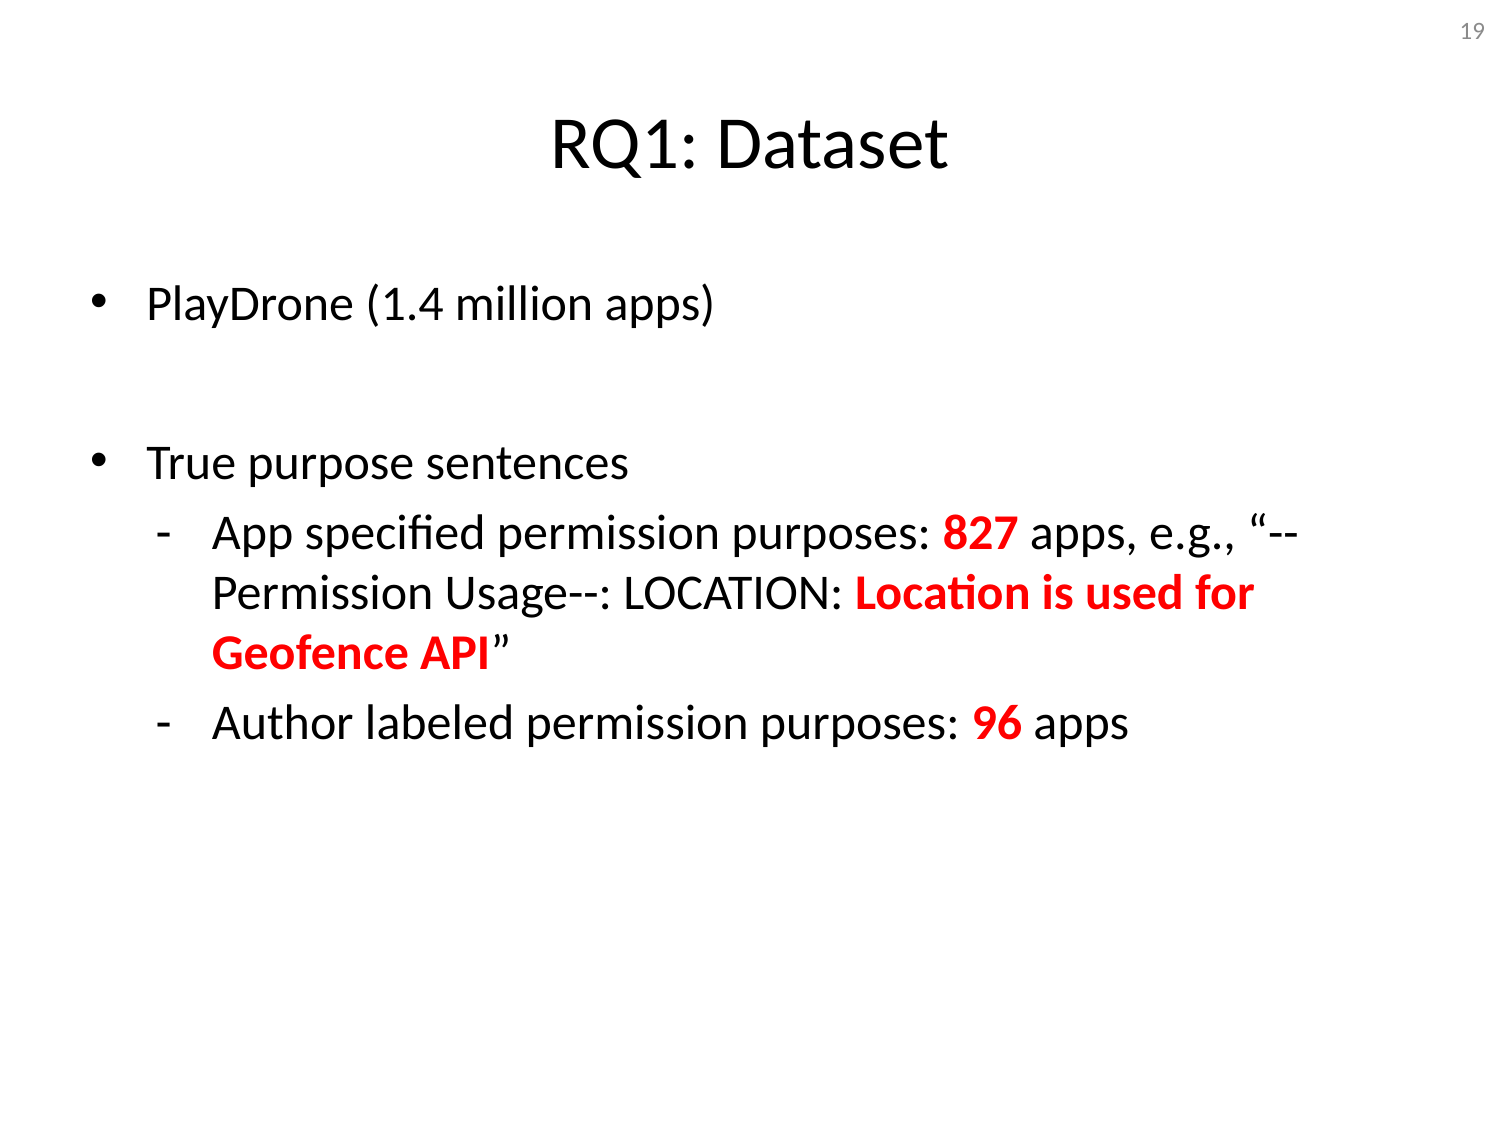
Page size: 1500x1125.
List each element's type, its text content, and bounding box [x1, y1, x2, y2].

list PlayDrone (1.4 million apps) True purpose sentences App specified permission purposes: 827 apps, e.g., “--Permission Usage--: LOCATION: Location is used for Geofence API” Author labeled permission purposes: 96 apps [75, 262, 1425, 1005]
title RQ1: Dataset [75, 45, 1425, 233]
slide_number 19 [1149, 0, 1500, 60]
